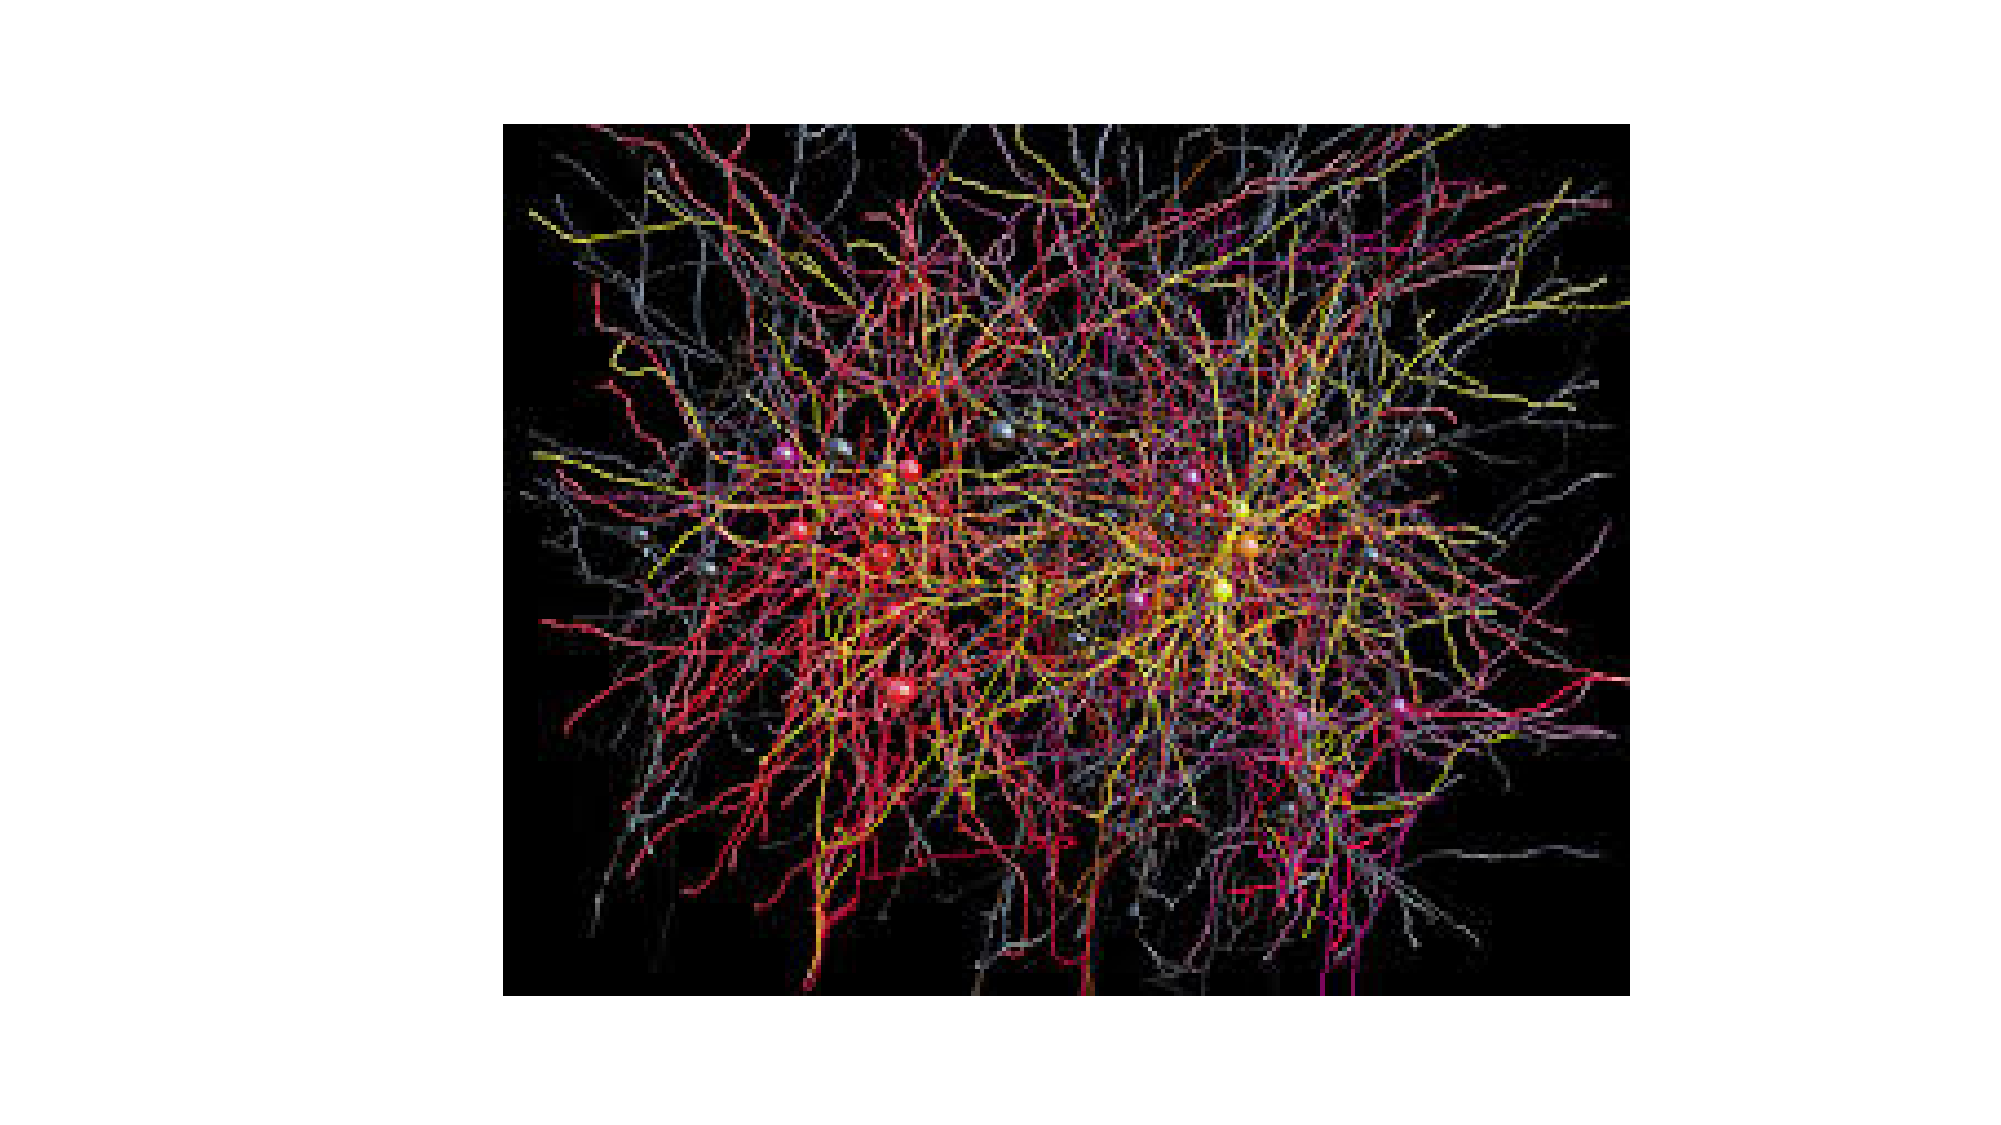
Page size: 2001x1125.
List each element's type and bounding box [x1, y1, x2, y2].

picture [503, 124, 1631, 996]
